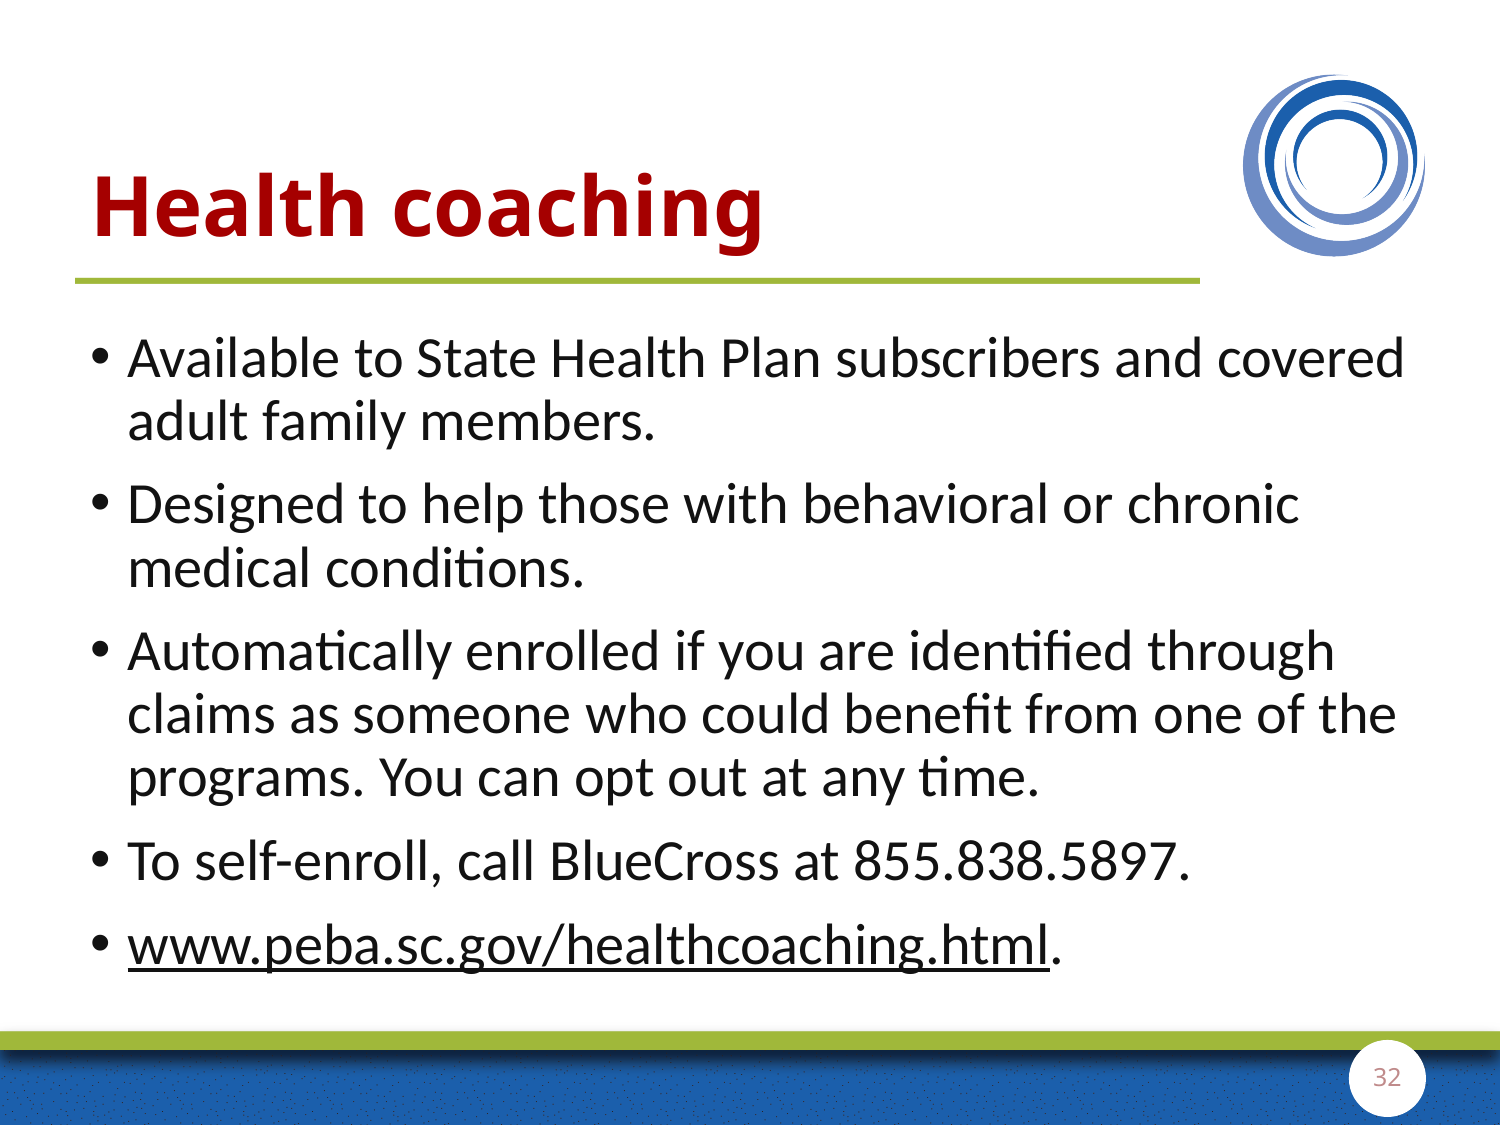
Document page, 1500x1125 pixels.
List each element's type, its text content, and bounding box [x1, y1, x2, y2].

title Health coaching [75, 56, 1200, 263]
slide_number 32 [1351, 1048, 1424, 1109]
picture [0, 0, 1500, 1125]
list Available to State Health Plan subscribers and covered adult family members. Designed to help those with behavioral or chronic medical conditions. Automatically enrolled if you are identified through claims as someone who could benefit from one of the programs. You can opt out at any time. To self-enroll, call BlueCross at 855.838.5897. www.peba.sc.gov/healthcoaching.html. [75, 319, 1425, 995]
